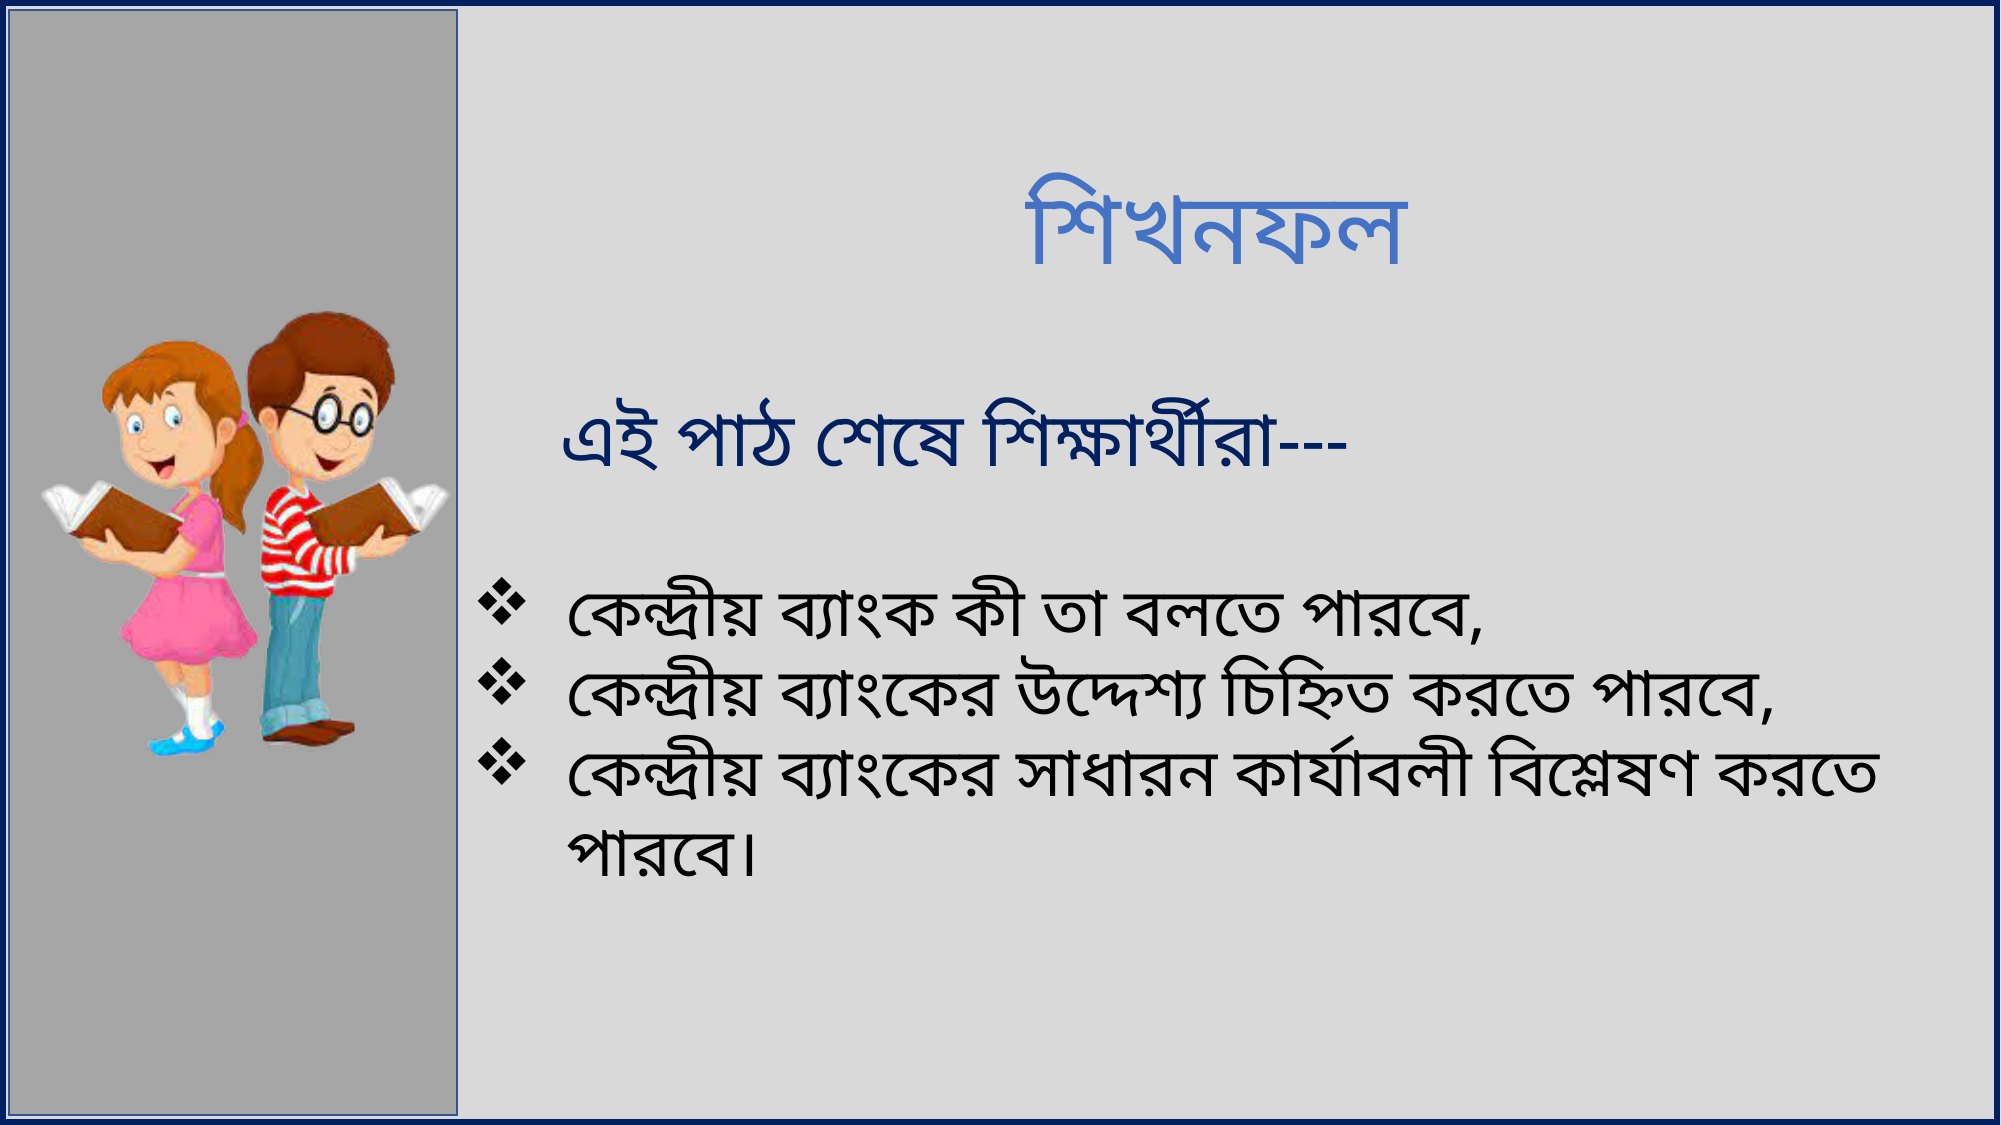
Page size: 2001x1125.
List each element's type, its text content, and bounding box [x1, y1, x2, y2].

text_box কেন্দ্রীয় ব্যাংক কী তা বলতে পারবে, কেন্দ্রীয় ব্যাংকের উদ্দেশ্য চিহ্নিত করতে পারবে, কেন্দ্রীয় ব্যাংকের সাধারন কার্যাবলী বিশ্লেষণ করতে পারবে। [458, 562, 1984, 977]
text_box শিখনফল [853, 135, 1608, 313]
text_box [8, 9, 458, 1116]
picture [41, 311, 451, 762]
text_box এই পাঠ শেষে শিক্ষার্থীরা--- [517, 384, 1413, 489]
